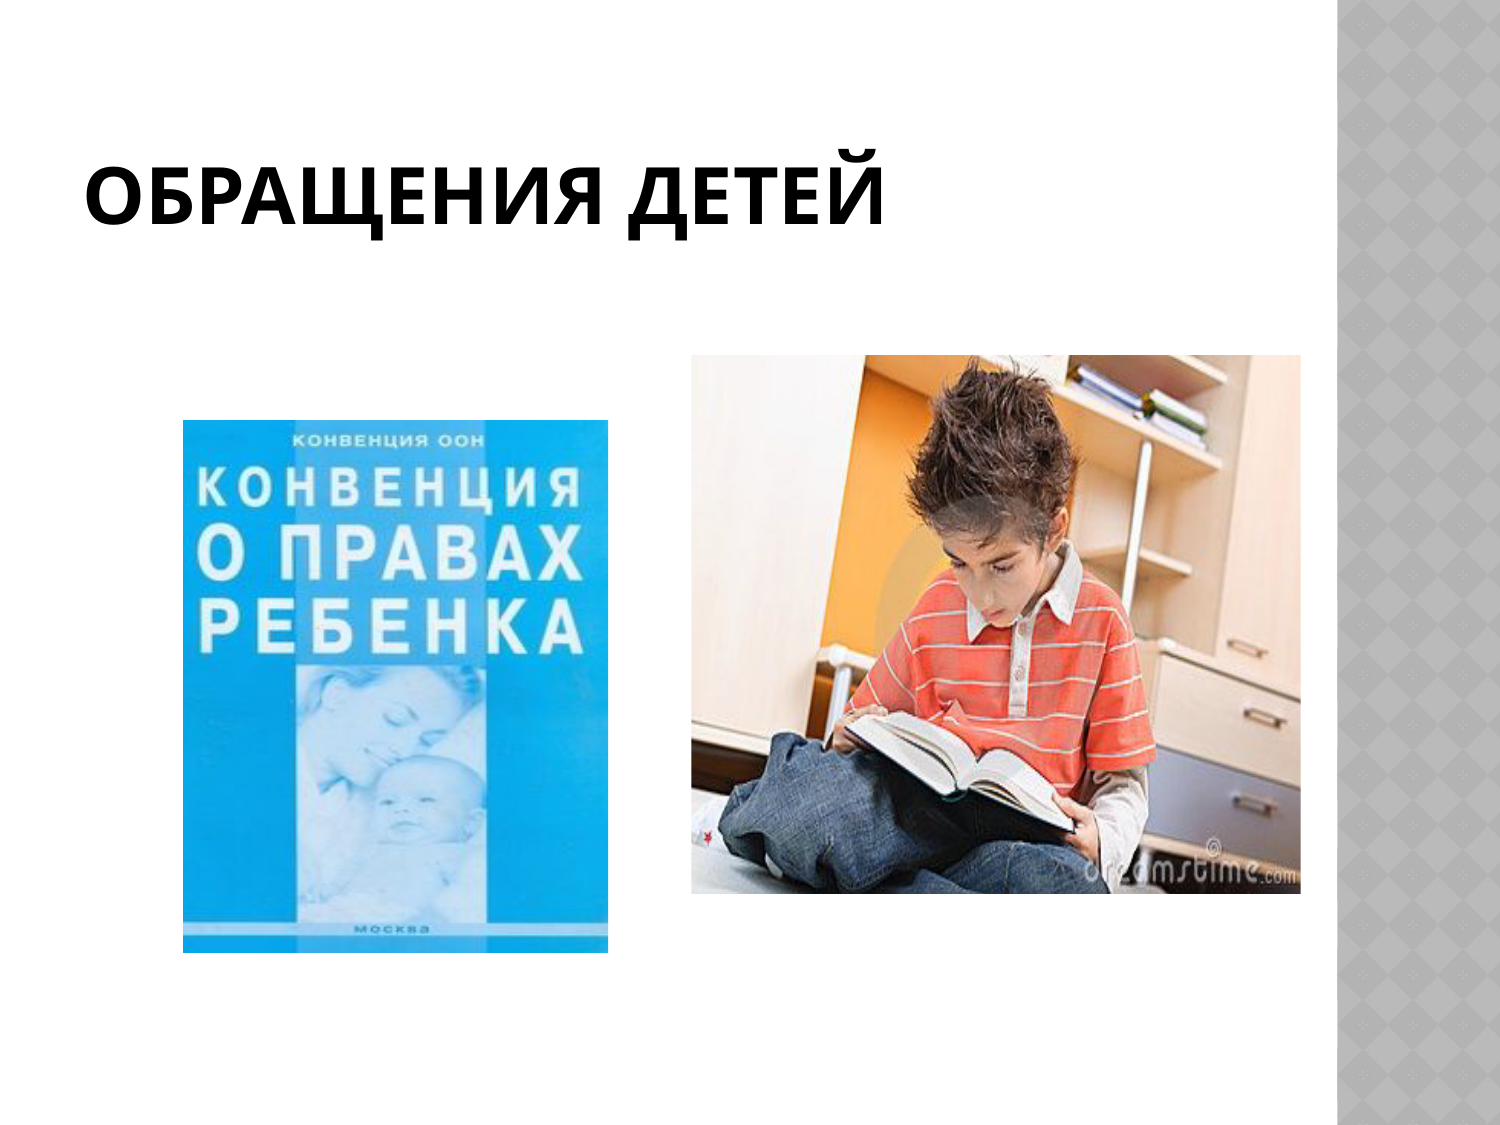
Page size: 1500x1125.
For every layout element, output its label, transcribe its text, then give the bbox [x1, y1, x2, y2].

title Обращения детей [75, 52, 1263, 240]
picture [690, 354, 1302, 894]
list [182, 420, 609, 953]
